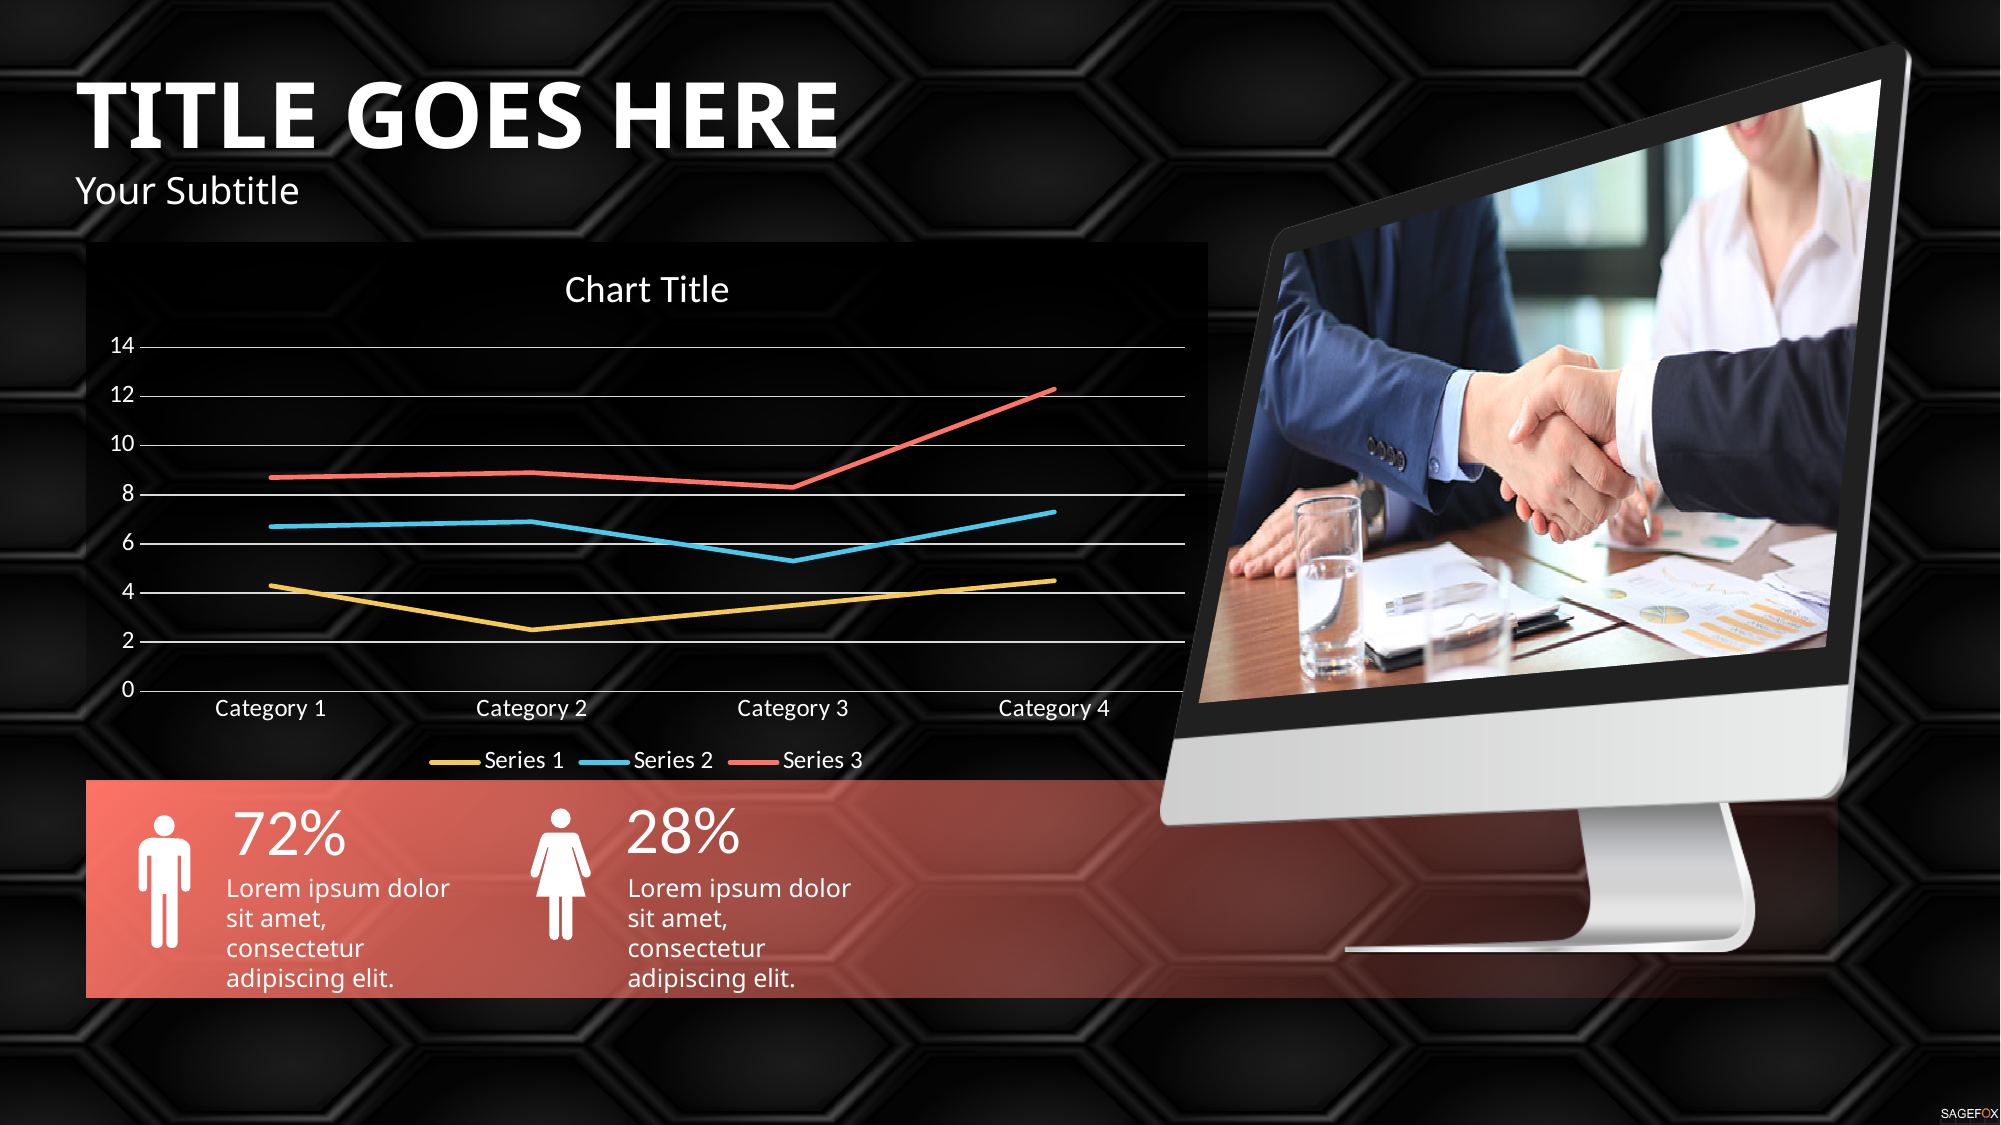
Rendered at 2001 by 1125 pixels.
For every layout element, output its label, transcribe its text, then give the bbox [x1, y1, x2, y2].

text_box 28% [605, 782, 762, 875]
text_box Lorem ipsum dolor sit amet, consectetur adipiscing elit. [612, 865, 869, 1000]
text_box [138, 815, 191, 948]
text_box Lorem ipsum dolor sit amet, consectetur adipiscing elit. [211, 865, 468, 1000]
text_box 72% [211, 782, 369, 865]
picture [0, 0, 2001, 1125]
text_box TITLE GOES HERE Your Subtitle [60, 49, 1036, 220]
chart [86, 242, 1160, 782]
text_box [529, 808, 592, 941]
text_box [86, 782, 211, 998]
text_box [762, 782, 1160, 998]
text_box [369, 782, 612, 998]
